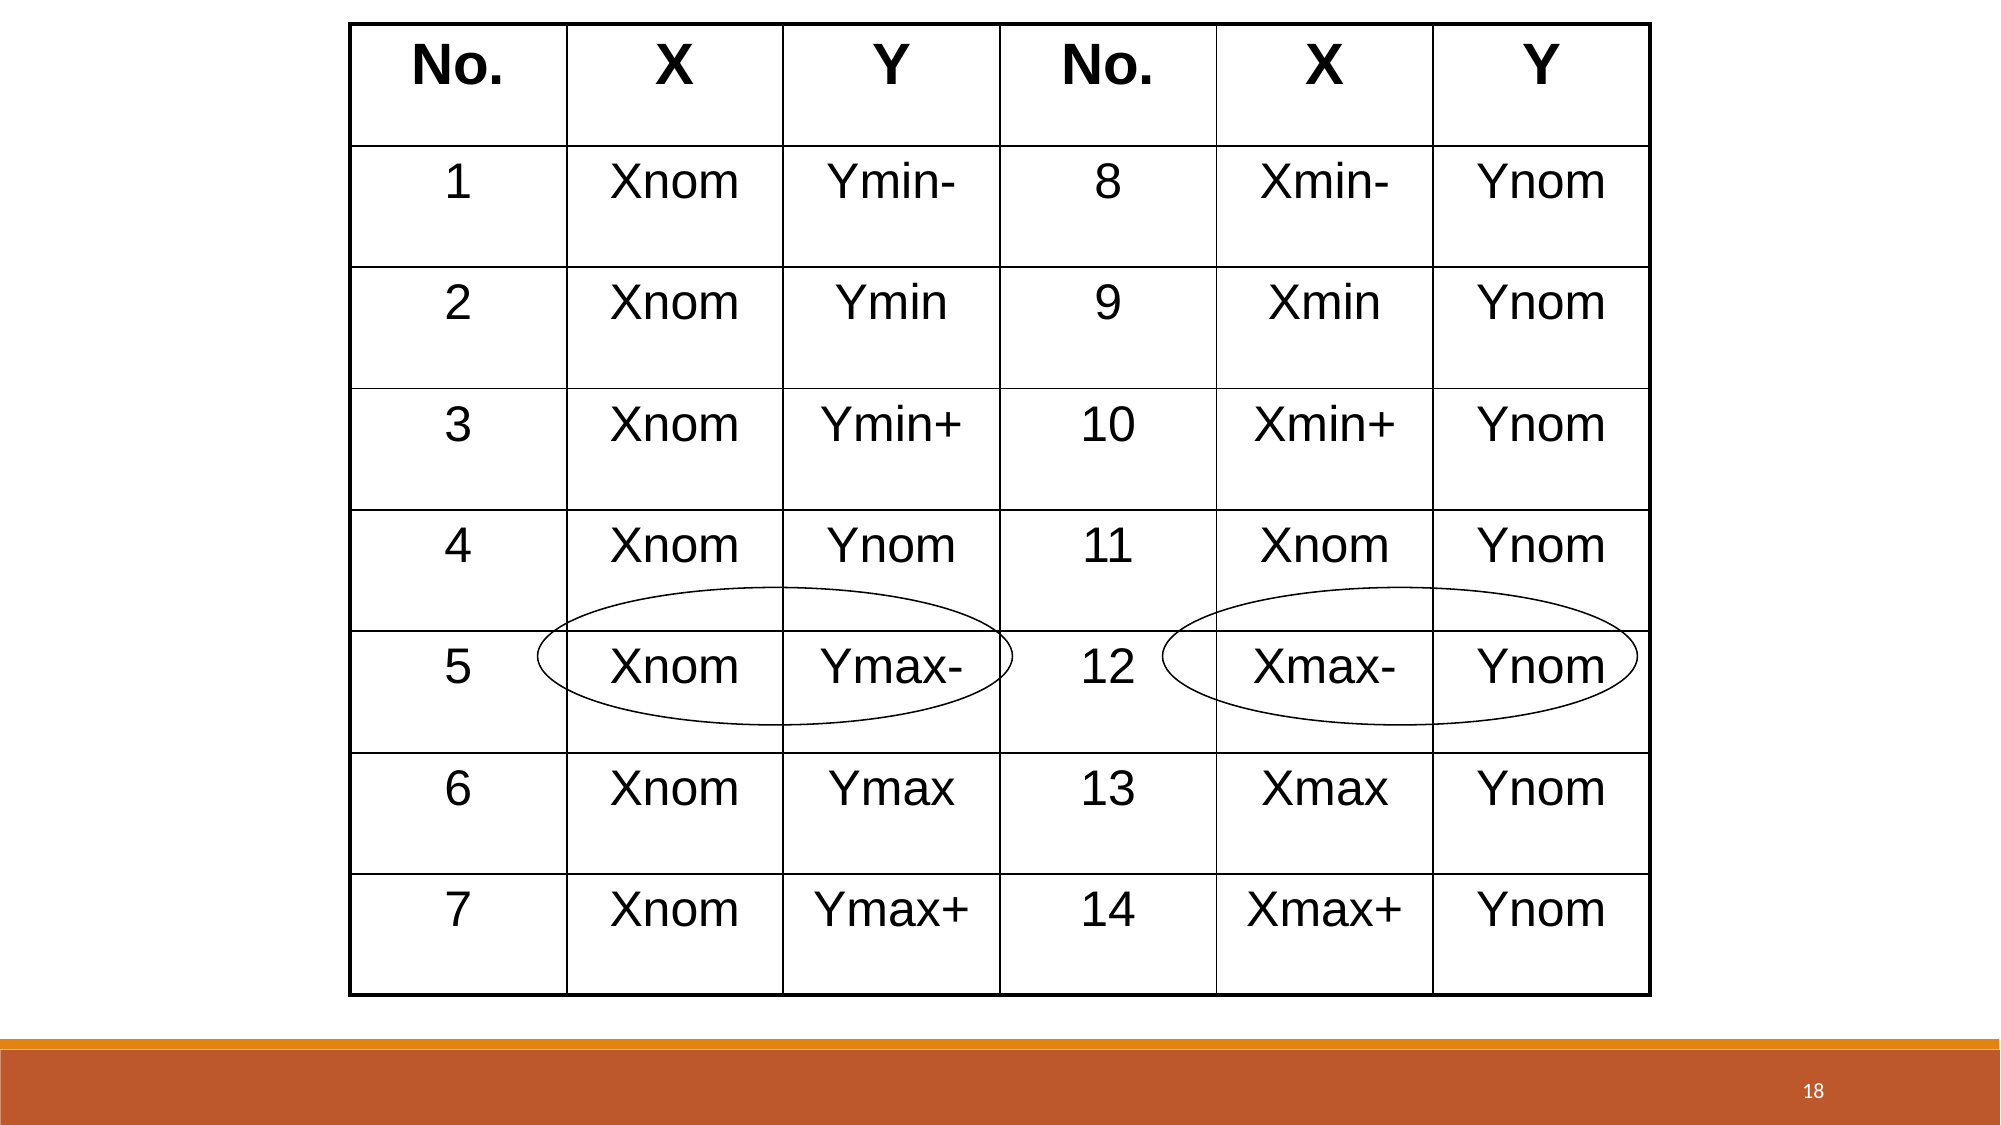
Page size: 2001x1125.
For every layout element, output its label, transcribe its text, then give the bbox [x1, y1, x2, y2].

table_header X [568, 26, 782, 145]
table_cell 1 [352, 147, 566, 266]
table_header No. [352, 26, 566, 145]
table_cell 14 [1001, 875, 1216, 993]
table_cell 7 [352, 875, 566, 993]
table_cell 12 [1001, 632, 1216, 752]
table_cell Ymin- [784, 147, 999, 266]
table_cell 9 [1001, 268, 1216, 388]
table_cell Xmin- [1217, 147, 1432, 266]
table_cell Ynom [1434, 754, 1648, 873]
table_cell Ymax- [784, 680, 999, 752]
table_cell Xmin+ [1217, 389, 1432, 509]
table_cell Xnom [568, 147, 782, 266]
table_cell Xnom [568, 389, 782, 509]
table_cell 3 [352, 389, 566, 509]
table_header Y [784, 26, 999, 145]
table_cell Ymax [784, 754, 999, 873]
table_cell 6 [352, 754, 566, 873]
table_header Y [1434, 26, 1648, 145]
table_cell 5 [352, 632, 566, 752]
table_cell Xnom [568, 691, 782, 752]
table_cell Ynom [1434, 147, 1648, 266]
table_cell 8 [1001, 147, 1216, 266]
table_cell Ymax+ [784, 875, 999, 993]
table_header X [1217, 26, 1432, 145]
table_cell Xnom [568, 268, 782, 388]
table_cell Ynom [1434, 632, 1648, 752]
text_box [1162, 587, 1638, 725]
table_cell Ynom [784, 511, 999, 630]
slide_number 18 [1624, 1059, 1840, 1120]
table_cell 4 [352, 511, 566, 630]
table_cell 13 [1001, 754, 1216, 873]
table_cell Ynom [1434, 268, 1648, 388]
table_cell Ymin+ [784, 389, 999, 509]
table_cell Xnom [568, 511, 782, 621]
table_cell Xmax [1217, 754, 1432, 873]
table_cell Ymin [784, 268, 999, 388]
table_cell Xmax- [1217, 701, 1432, 752]
table_cell 10 [1001, 389, 1216, 509]
table_cell Ynom [1434, 511, 1648, 630]
table_cell 11 [1001, 511, 1216, 630]
table_cell Xnom [1217, 511, 1432, 612]
table_cell Xnom [568, 754, 782, 873]
table_cell Xmax+ [1217, 875, 1432, 993]
text_box [537, 587, 1013, 725]
table_cell Ynom [1434, 875, 1648, 993]
table_cell Xmin [1217, 268, 1432, 388]
table_cell 2 [352, 268, 566, 388]
table_cell Ynom [1434, 389, 1648, 509]
table_cell Xnom [568, 875, 782, 993]
table_header No. [1001, 26, 1216, 145]
